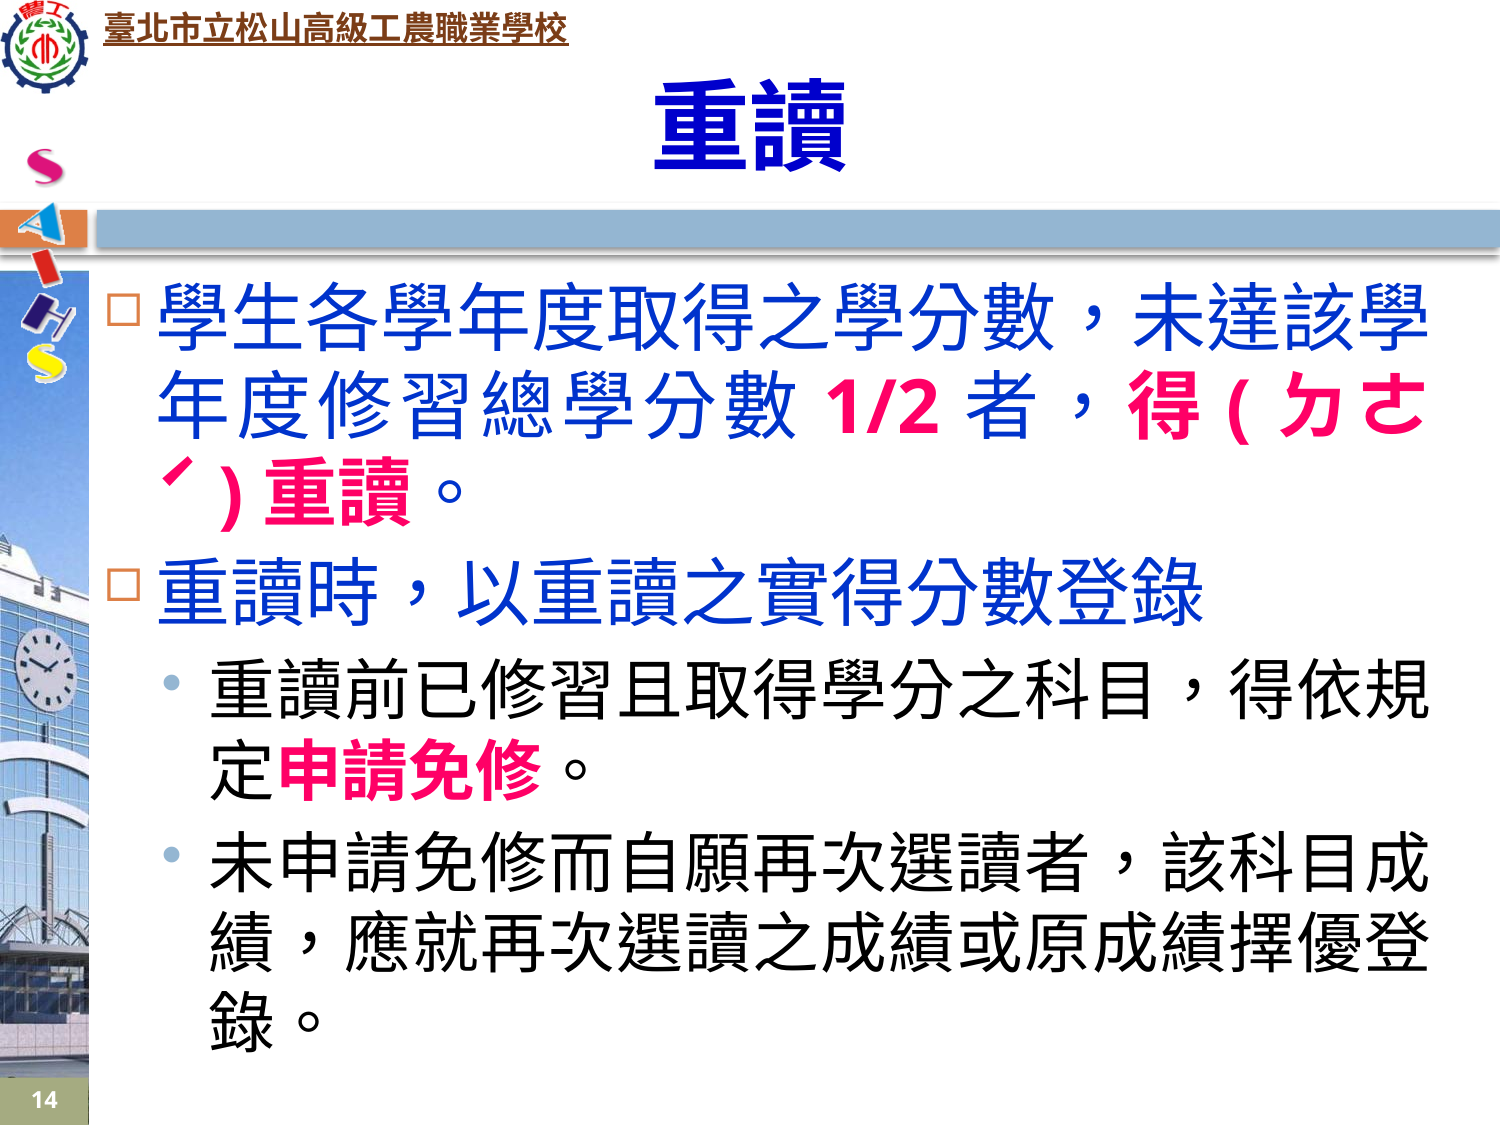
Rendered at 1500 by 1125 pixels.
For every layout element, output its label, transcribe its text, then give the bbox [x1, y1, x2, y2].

list 學生各學年度取得之學分數，未達該學年度修習總學分數1/2者，得(ㄉㄜˊ)重讀。 重讀時，以重讀之實得分數登錄 重讀前已修習且取得學分之科目，得依規定申請免修。 未申請免修而自願再次選讀者，該科目成績，應就再次選讀之成績或原成績擇優登錄。 [88, 265, 1448, 991]
title 重讀 [0, 46, 1500, 201]
picture [0, 201, 89, 1077]
picture [0, 0, 89, 46]
